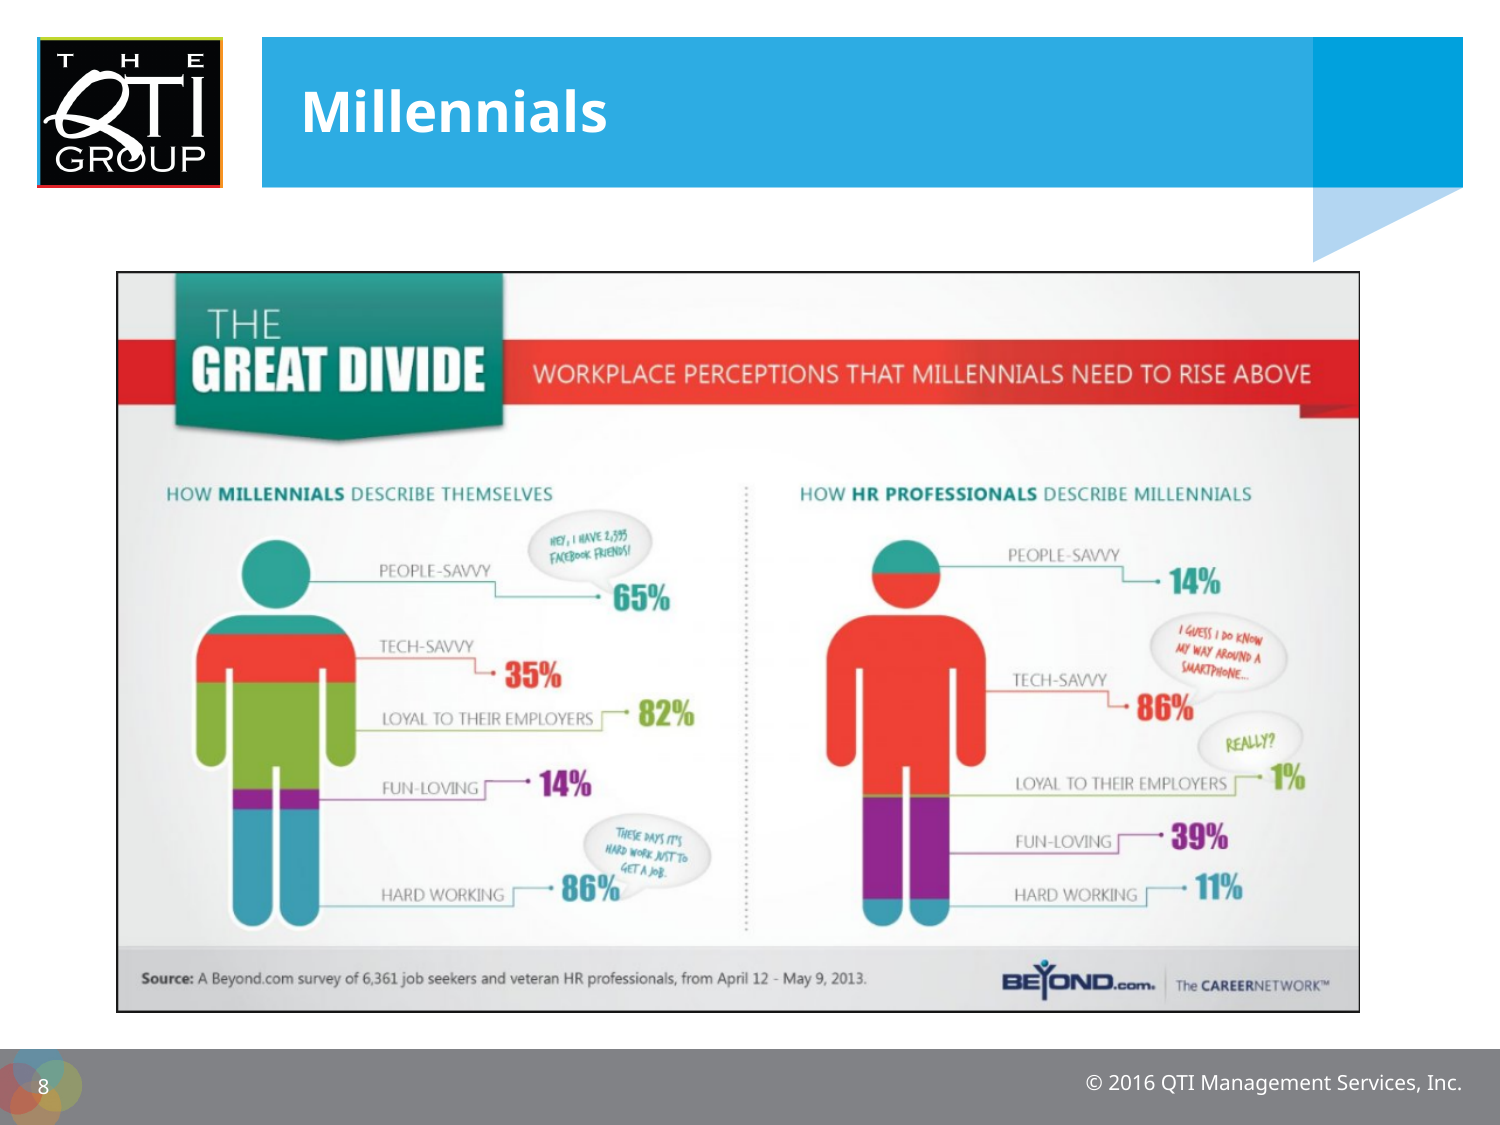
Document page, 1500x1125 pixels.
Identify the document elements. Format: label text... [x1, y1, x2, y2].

picture [37, 37, 223, 188]
picture [0, 1049, 1500, 1125]
title Millennials [300, 37, 1425, 188]
picture [262, 37, 1463, 263]
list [116, 271, 1360, 1013]
